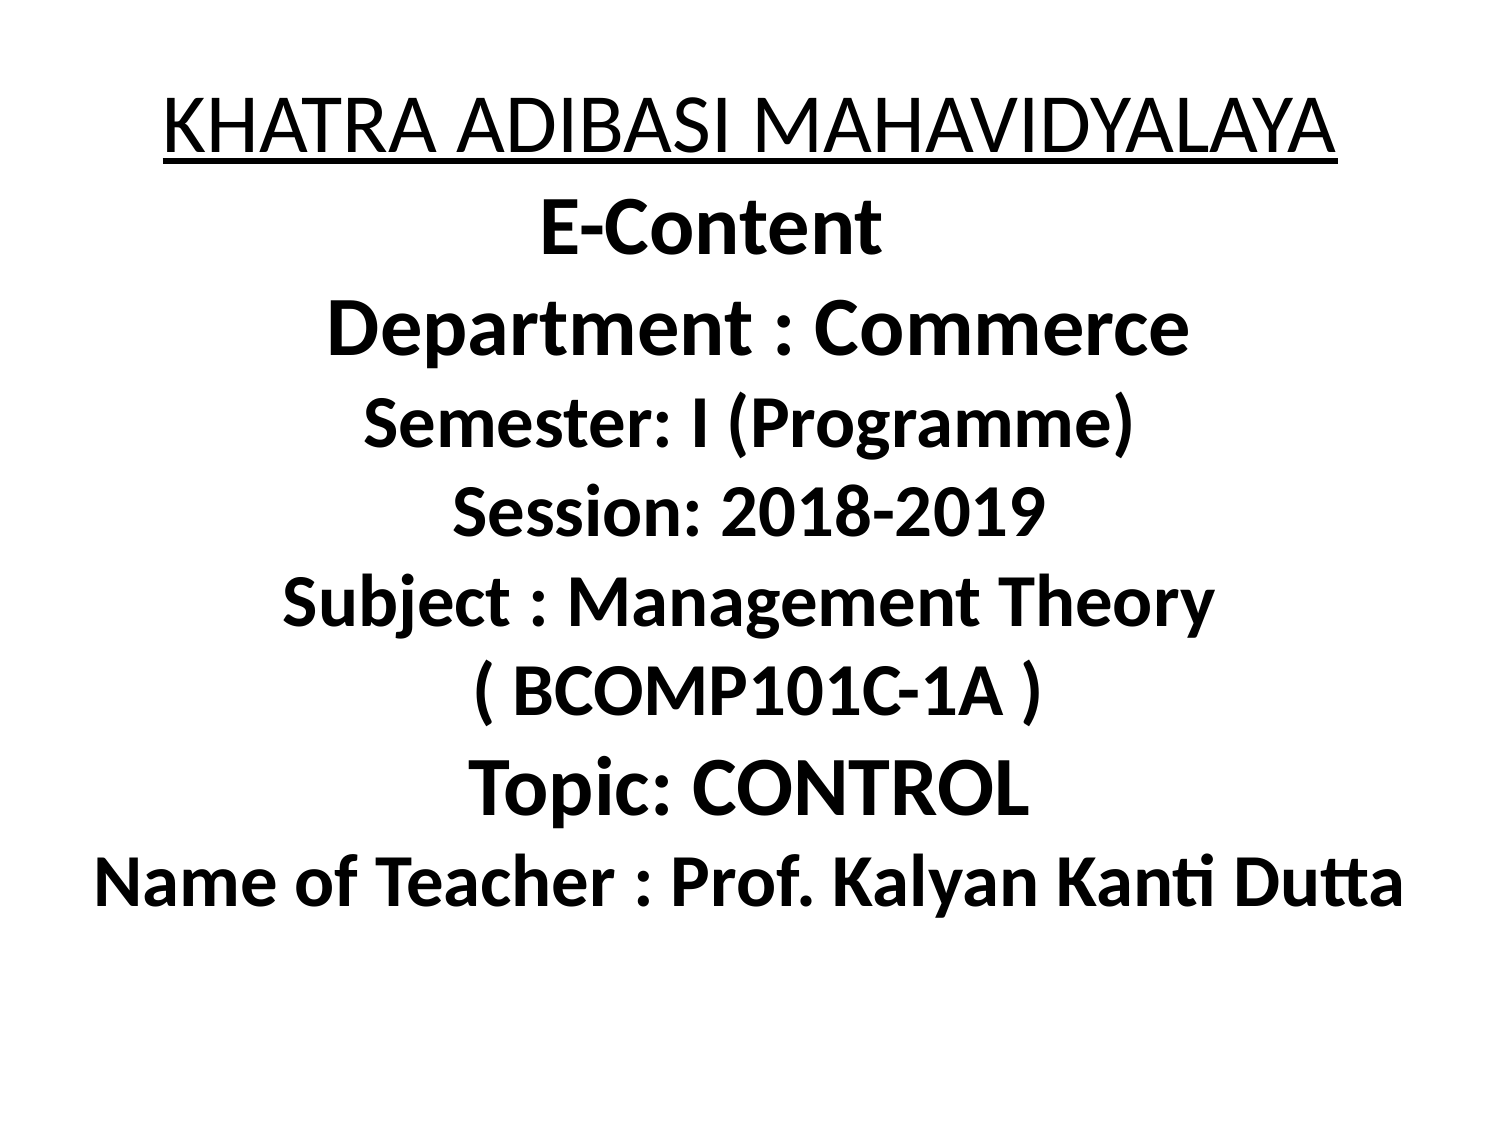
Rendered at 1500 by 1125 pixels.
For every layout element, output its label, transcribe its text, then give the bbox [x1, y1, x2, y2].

title KHATRA ADIBASI MAHAVIDYALAYA E-Content Department : Commerce Semester: I (Programme) Session: 2018-2019 Subject : Management Theory ( BCOMP101C-1A ) Topic: CONTROL Name of Teacher : Prof. Kalyan Kanti Dutta [75, 45, 1425, 1035]
